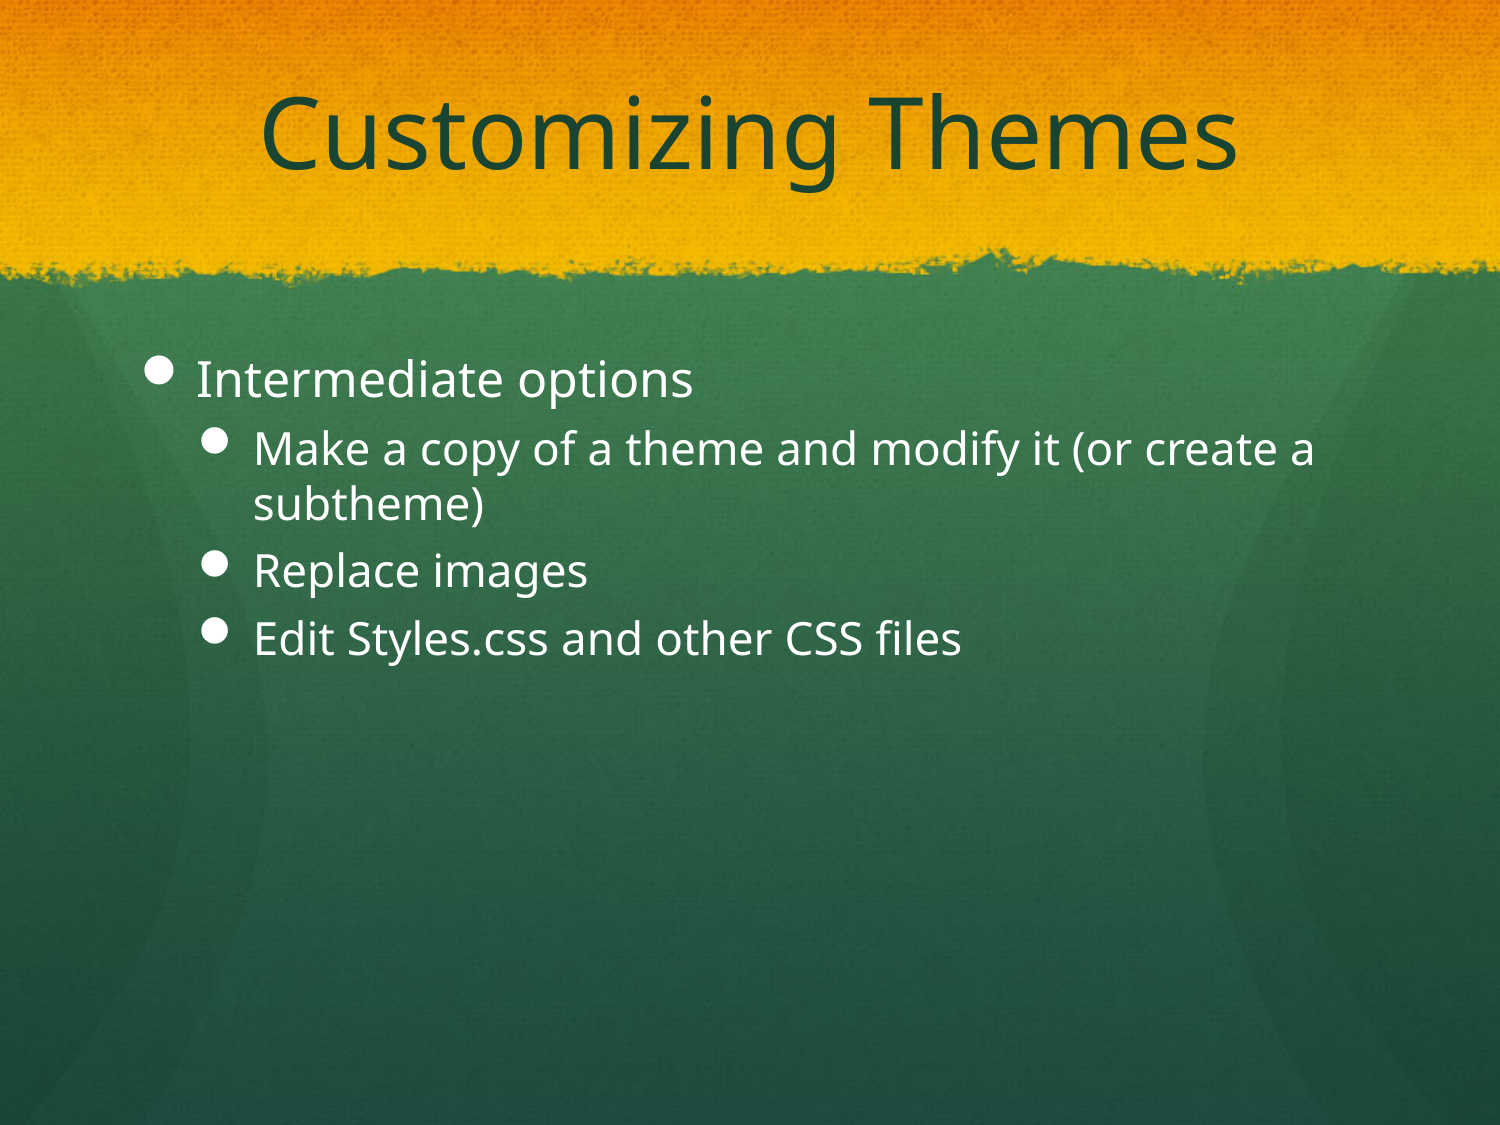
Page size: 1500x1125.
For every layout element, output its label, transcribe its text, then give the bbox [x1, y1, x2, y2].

list Intermediate options Make a copy of a theme and modify it (or create a subtheme) Replace images Edit Styles.css and other CSS files [125, 339, 1375, 1026]
title Customizing Themes [125, 12, 1375, 246]
picture [0, 0, 1500, 1125]
